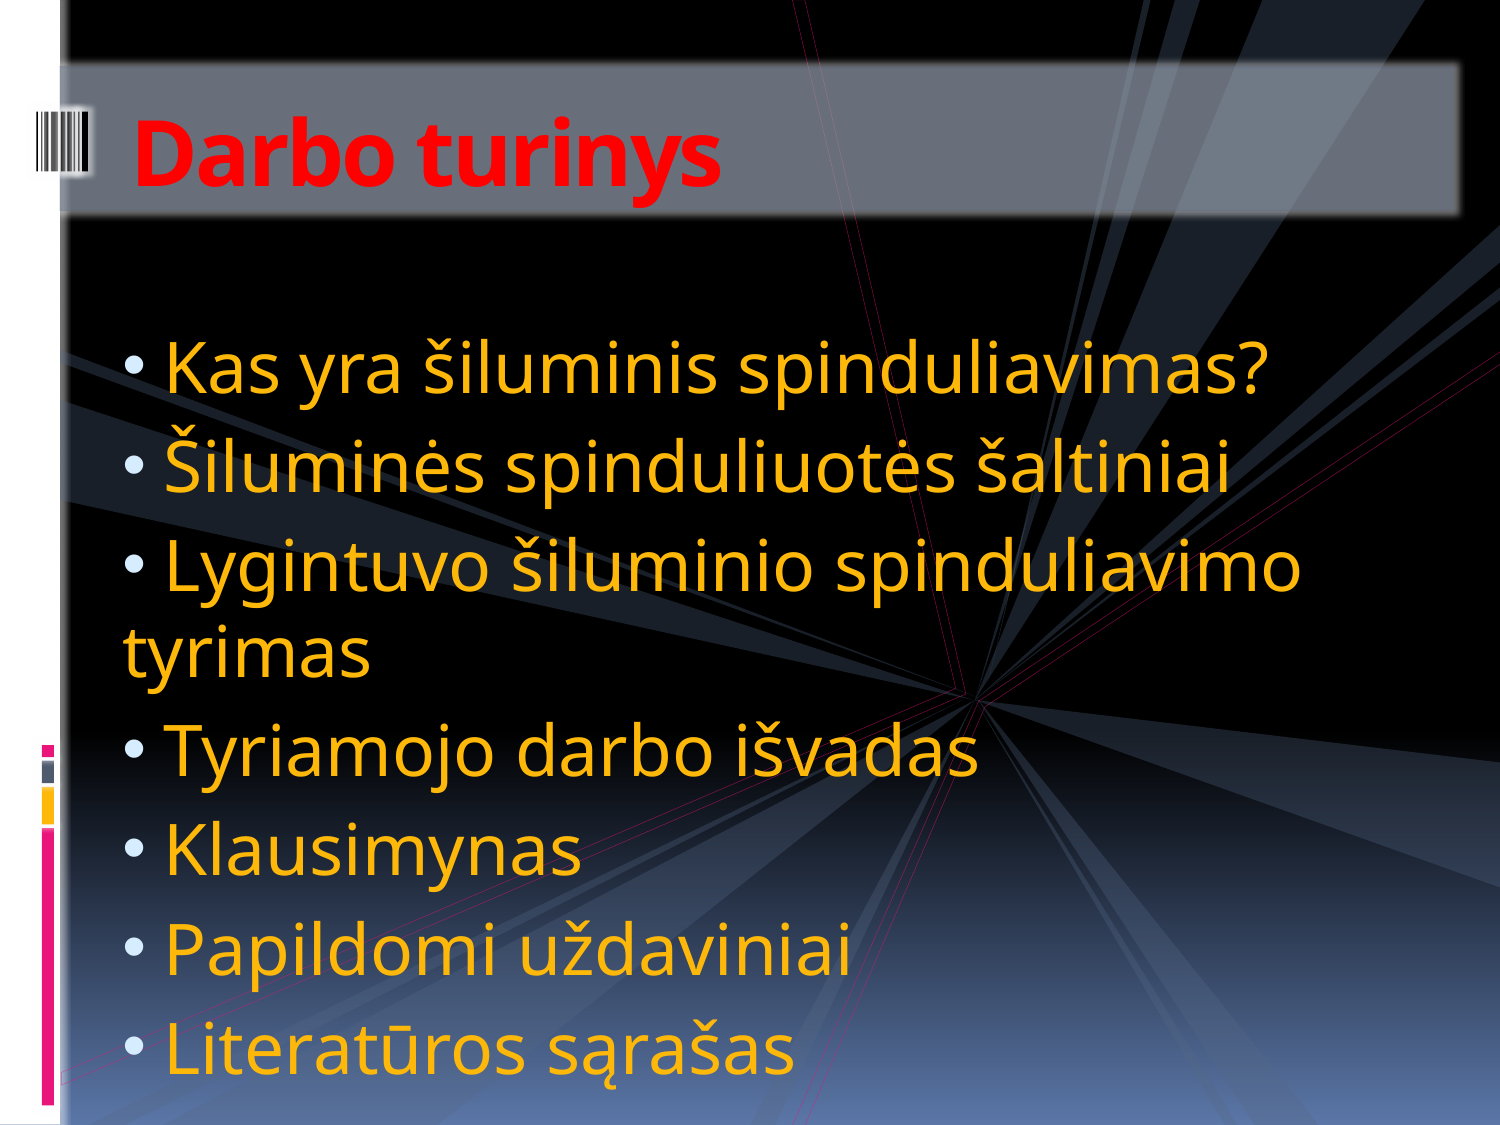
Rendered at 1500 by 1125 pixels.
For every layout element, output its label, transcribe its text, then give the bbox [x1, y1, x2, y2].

title Darbo turinys [115, 83, 1454, 212]
list Kas yra šiluminis spinduliavimas? Šiluminės spinduliuotės šaltiniai Lygintuvo šiluminio spinduliavimo tyrimas Tyriamojo darbo išvadas Klausimynas Papildomi uždaviniai Literatūros sąrašas [100, 314, 1438, 1093]
